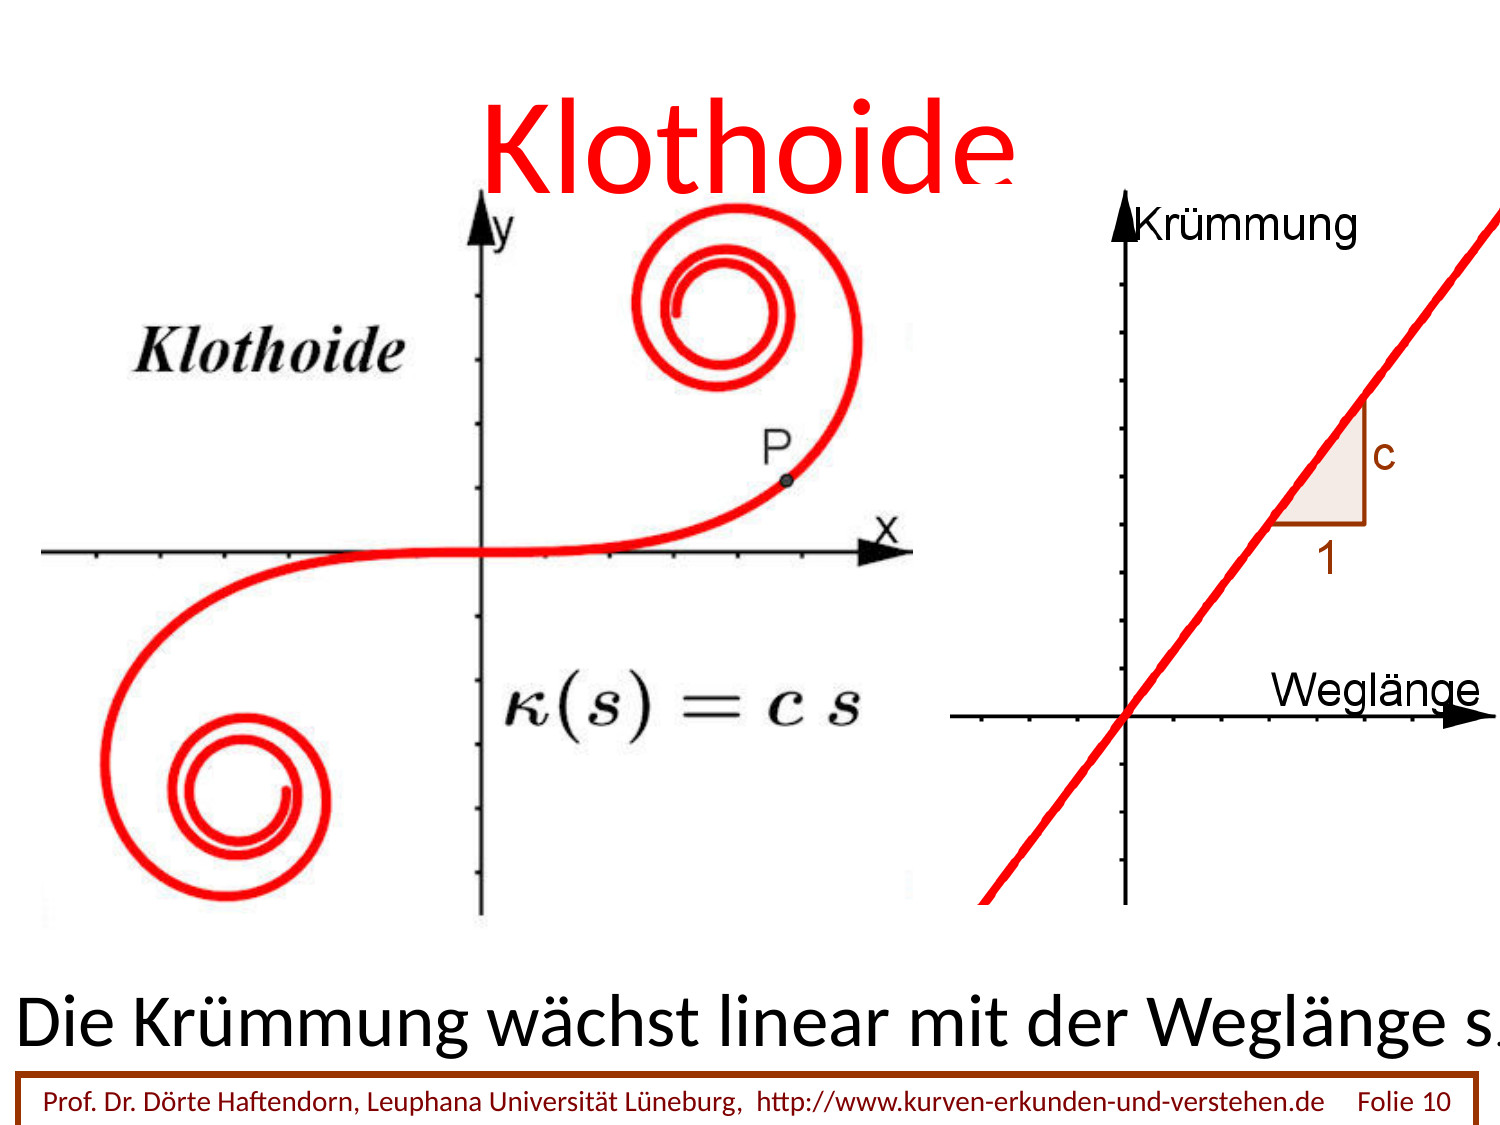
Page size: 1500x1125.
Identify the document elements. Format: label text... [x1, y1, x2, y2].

title Klothoide [75, 45, 1425, 233]
text_box Prof. Dr. Dörte Haftendorn, Leuphana Universität Lüneburg, http://www.kurven-erkunden-und-verstehen.de Folie 10 [17, 1074, 1477, 1125]
text_box Die Krümmung wächst linear mit der Weglänge s. [0, 964, 1500, 1069]
picture [949, 184, 1500, 906]
picture [41, 135, 913, 941]
